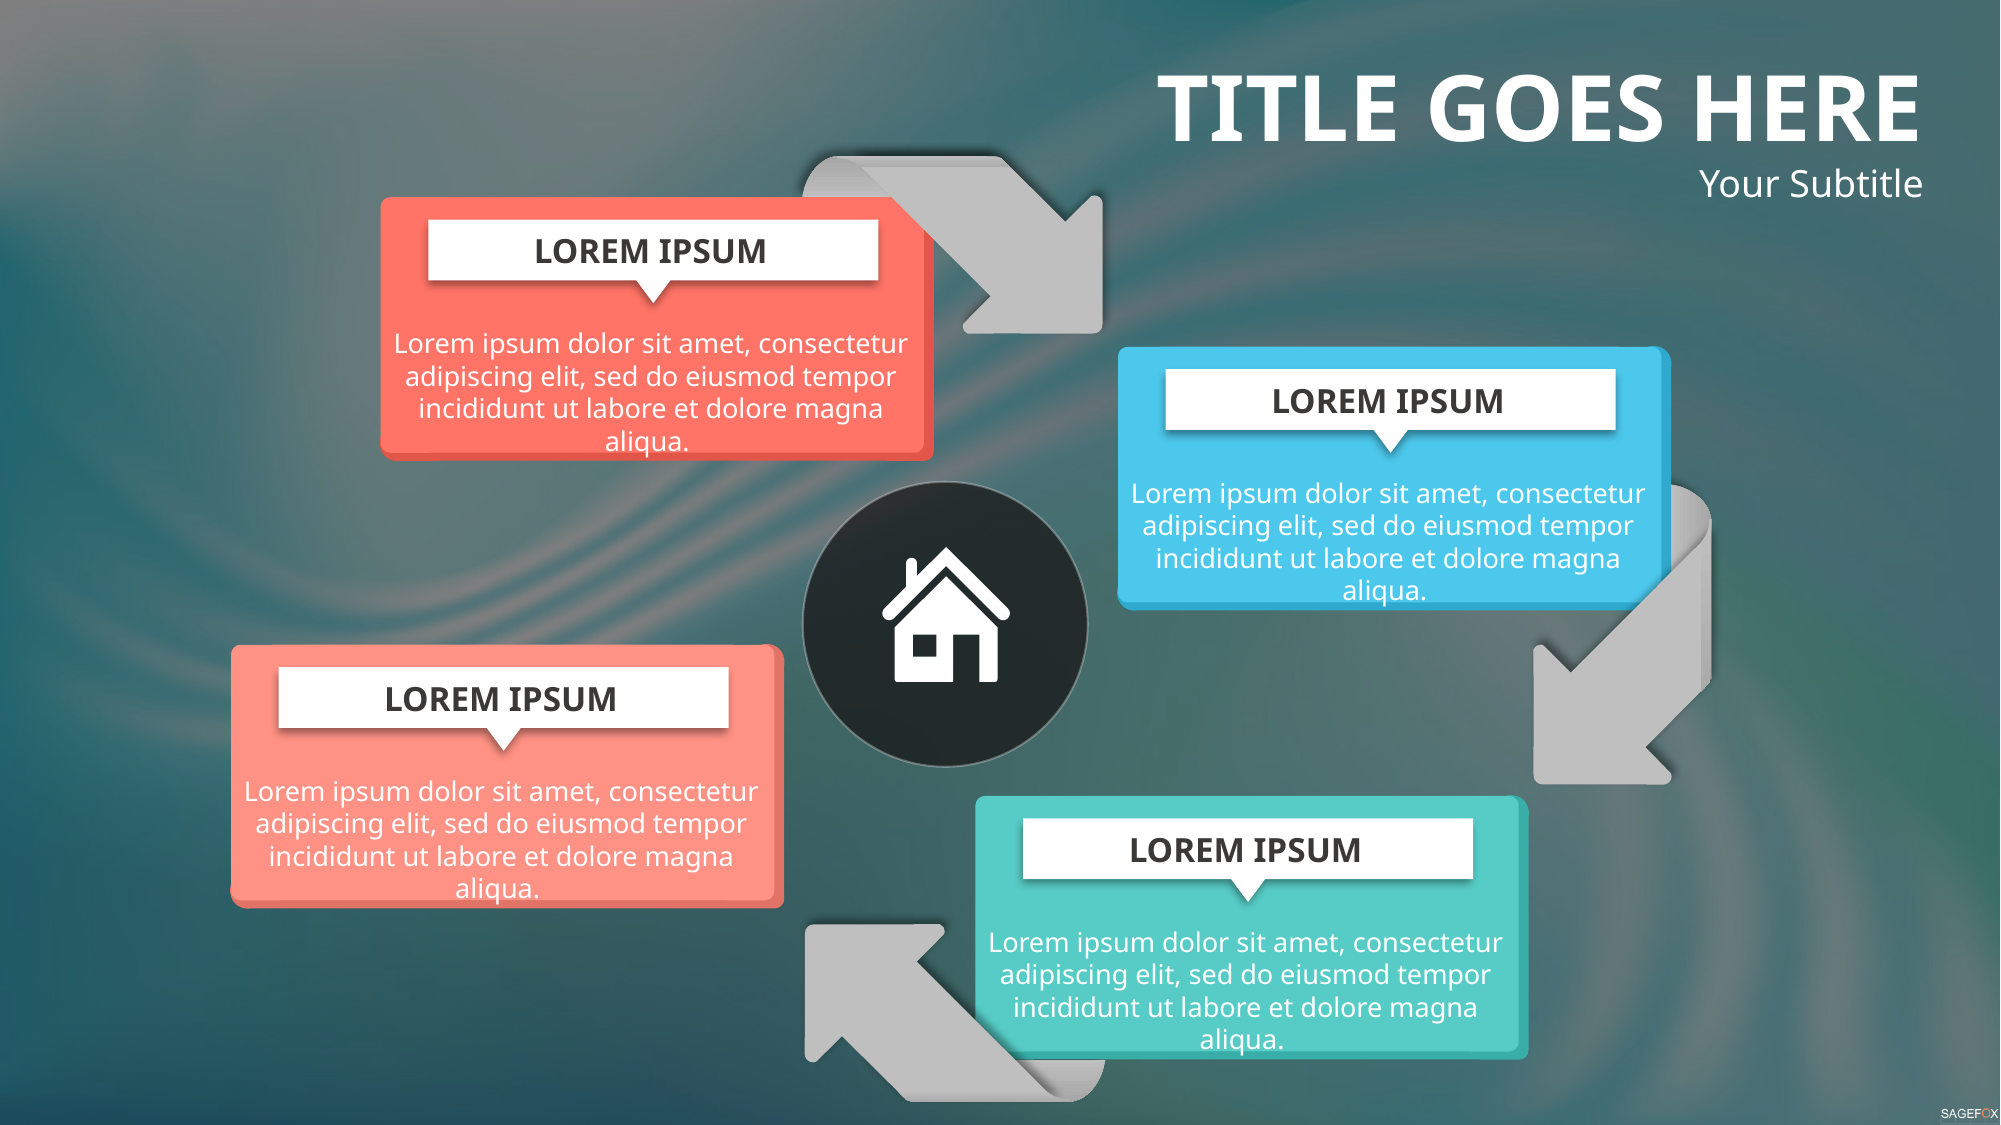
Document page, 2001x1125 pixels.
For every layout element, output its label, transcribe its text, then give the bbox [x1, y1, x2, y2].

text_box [1515, 495, 1768, 795]
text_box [974, 795, 1529, 1060]
text_box [1672, 483, 1698, 495]
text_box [837, 75, 1089, 376]
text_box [1022, 818, 1473, 902]
text_box TITLE GOES HERE Your Subtitle [1035, 42, 1939, 212]
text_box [379, 196, 935, 461]
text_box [1165, 369, 1616, 453]
text_box [1071, 1061, 1107, 1103]
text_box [1117, 345, 1672, 611]
text_box [801, 154, 837, 196]
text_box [230, 643, 785, 909]
picture [0, 0, 2001, 1125]
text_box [818, 882, 1071, 1125]
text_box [428, 219, 837, 304]
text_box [802, 481, 1088, 767]
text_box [278, 667, 729, 751]
